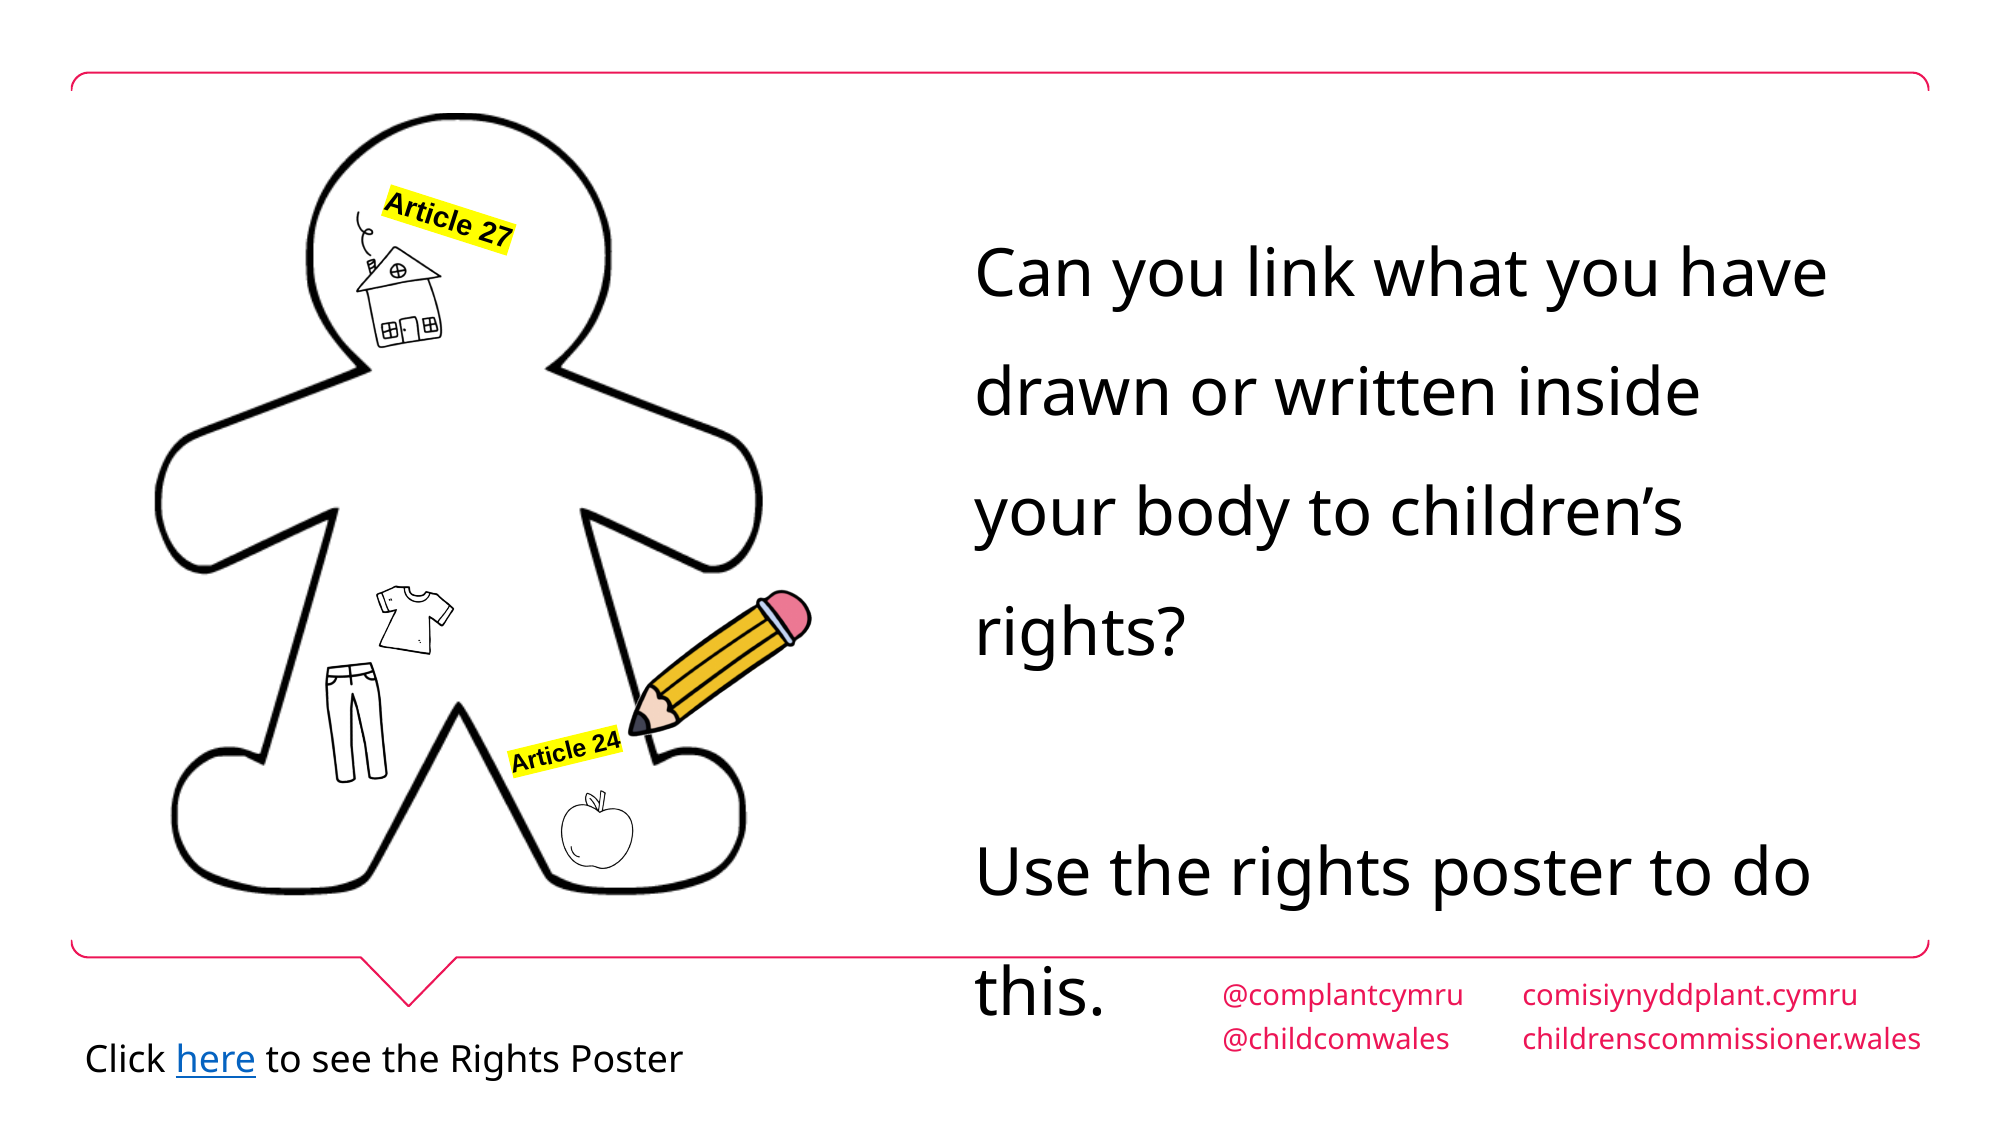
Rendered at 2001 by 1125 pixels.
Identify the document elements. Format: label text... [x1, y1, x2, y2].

text_box Click here to see the Rights Poster [69, 1002, 712, 1094]
picture [89, 113, 819, 946]
text_box Can you link what you have drawn or written inside your body to children’s rights? Use the rights poster to do this. [959, 181, 1867, 1037]
